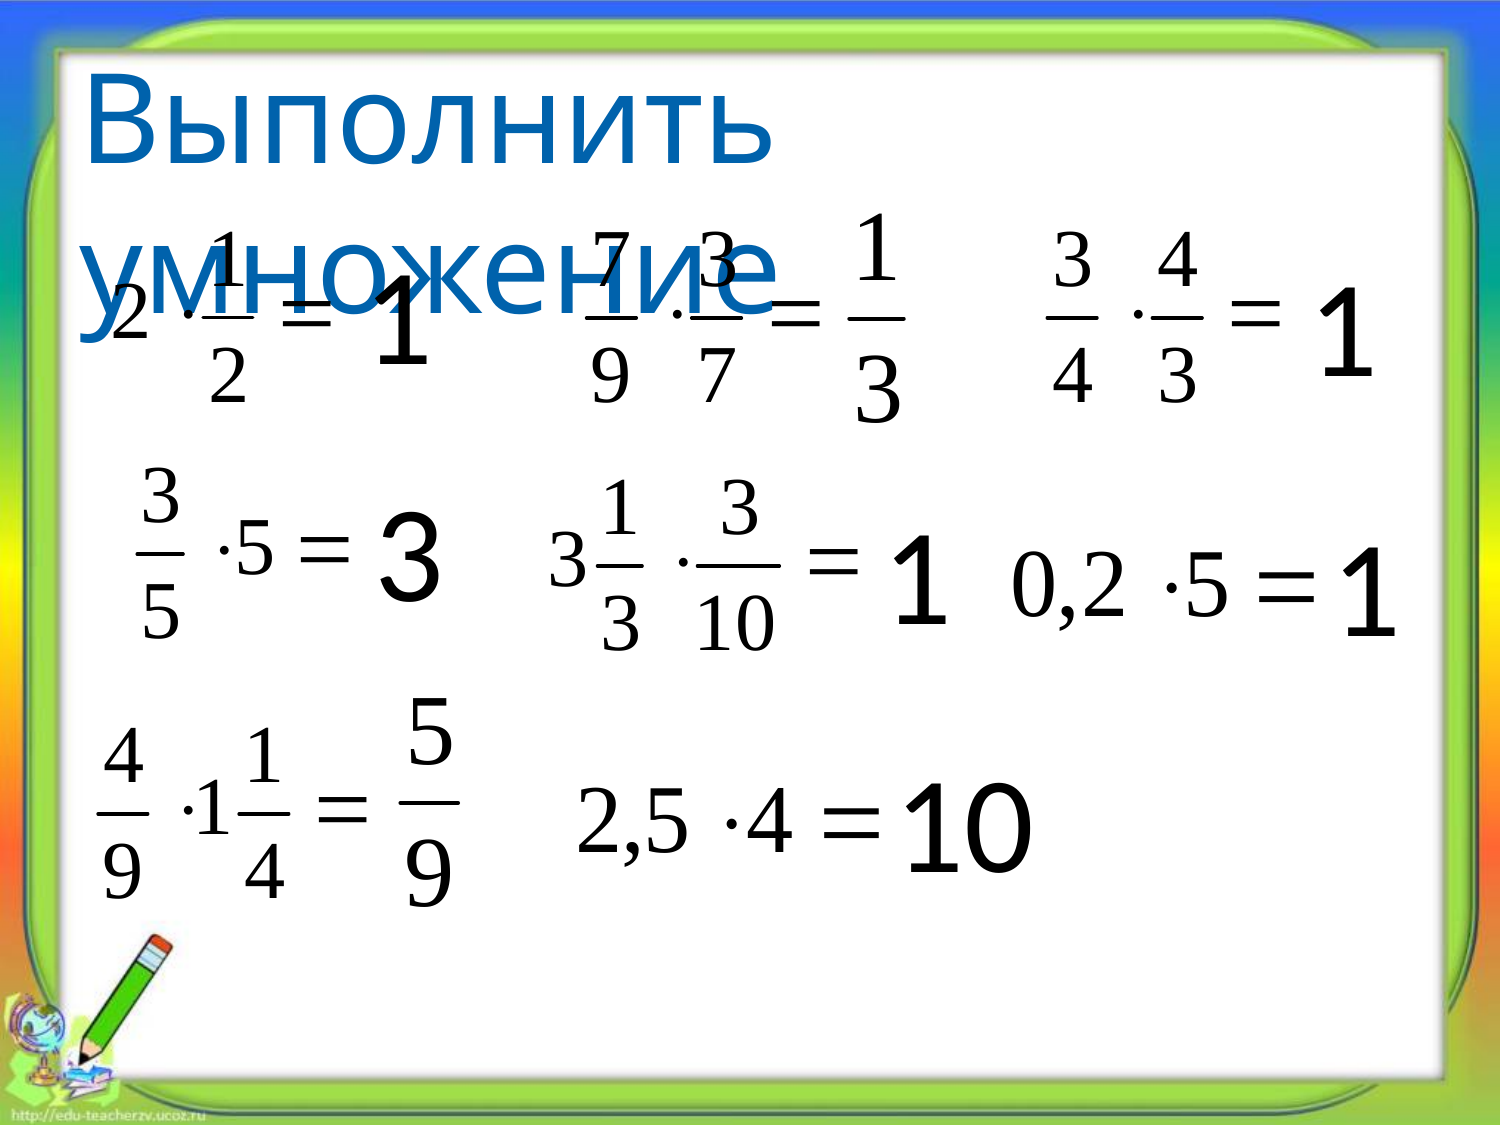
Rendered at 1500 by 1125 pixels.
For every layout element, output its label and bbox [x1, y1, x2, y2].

text_box [383, 668, 476, 929]
text_box [560, 762, 884, 894]
text_box [997, 526, 1321, 658]
text_box [1033, 207, 1281, 422]
text_box [97, 207, 332, 421]
text_box [60, 703, 370, 917]
picture [0, 0, 1500, 1125]
text_box [572, 207, 821, 422]
text_box [100, 444, 355, 658]
text_box [537, 455, 861, 670]
text_box [832, 184, 925, 445]
